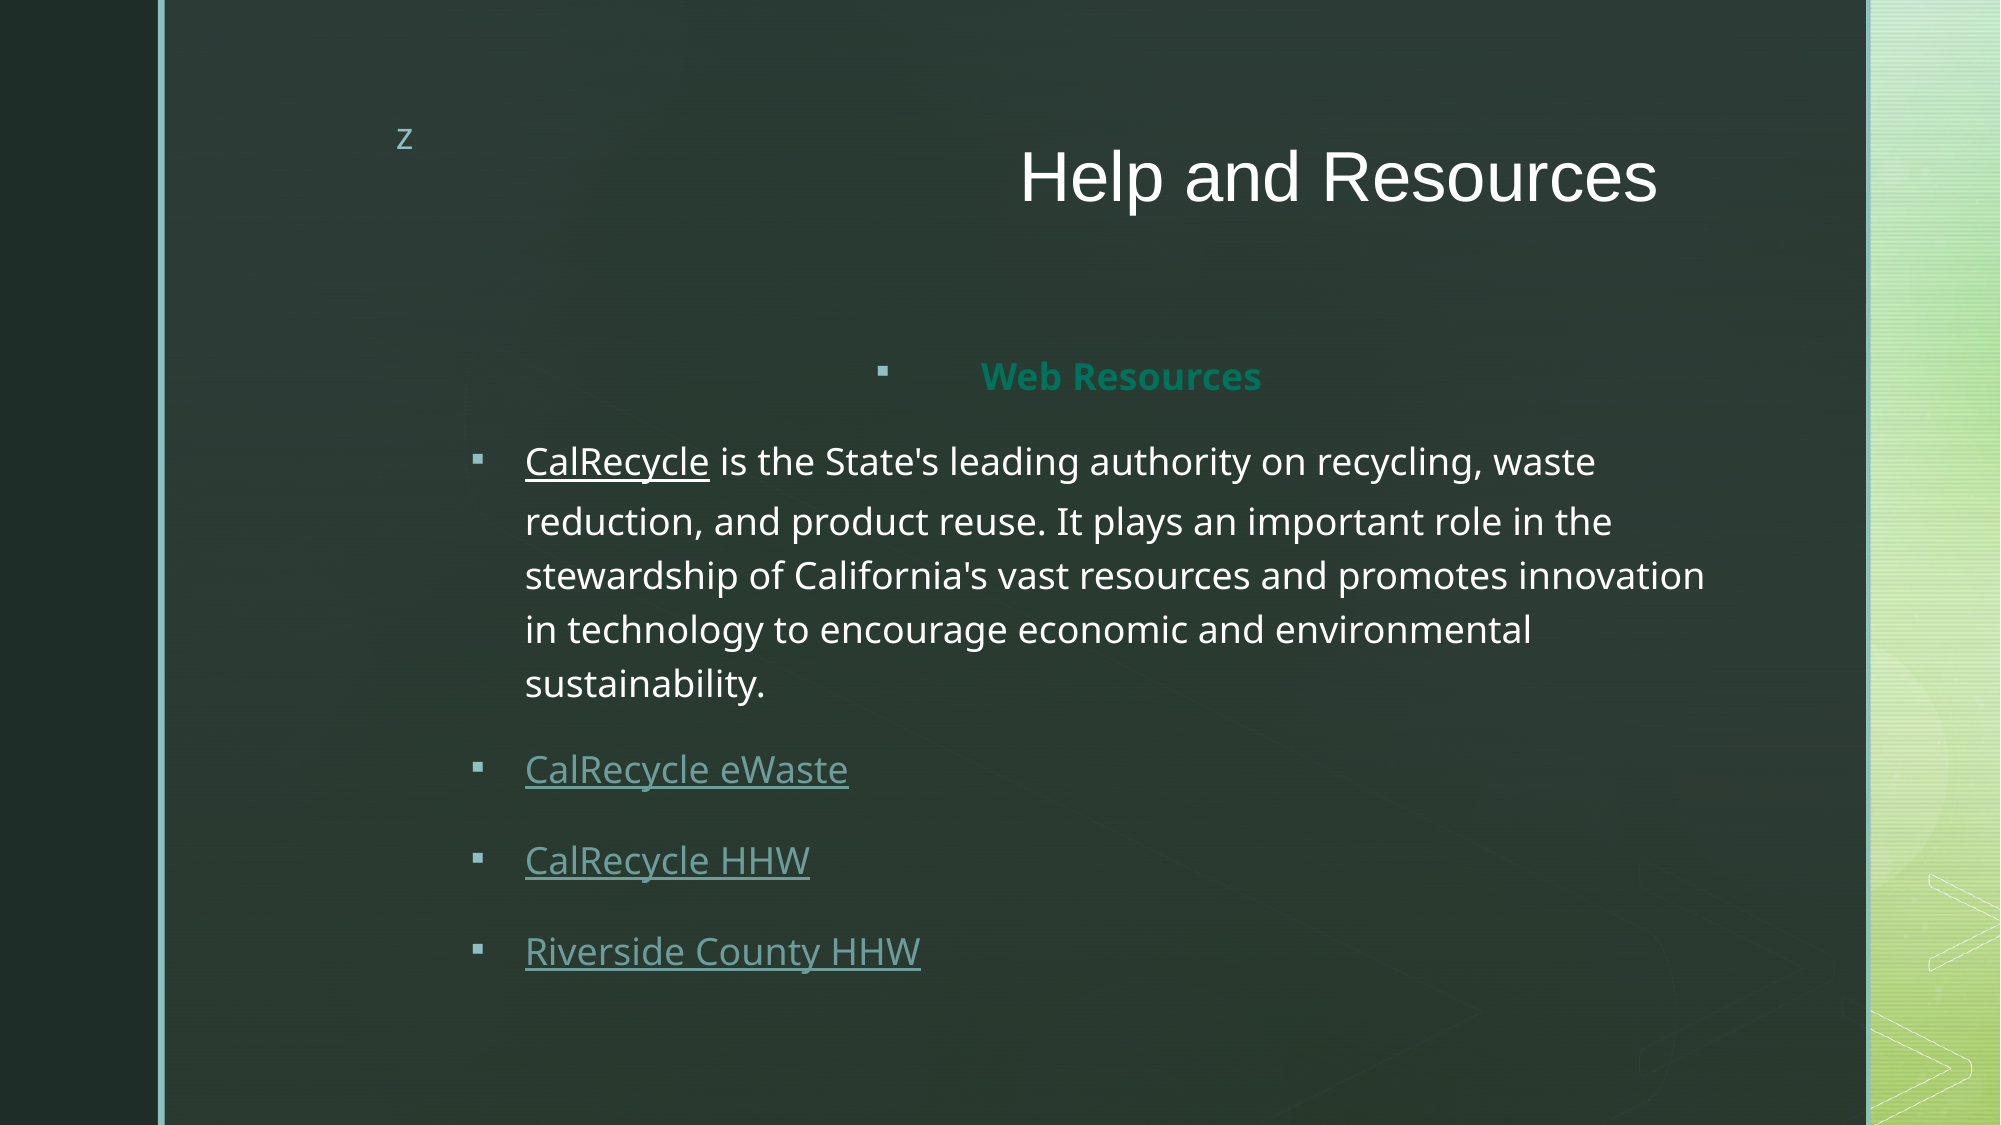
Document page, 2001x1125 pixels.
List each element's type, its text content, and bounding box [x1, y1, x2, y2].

list Web Resources CalRecycle is the State's leading authority on recycling, waste reduction, and product reuse. It plays an important role in the stewardship of California's vast resources and promotes innovation in technology to encourage economic and environmental sustainability. CalRecycle eWaste CalRecycle HHW Riverside County HHW [454, 336, 1734, 993]
picture [1871, 0, 2001, 1125]
title Help and Resources [428, 132, 1734, 310]
